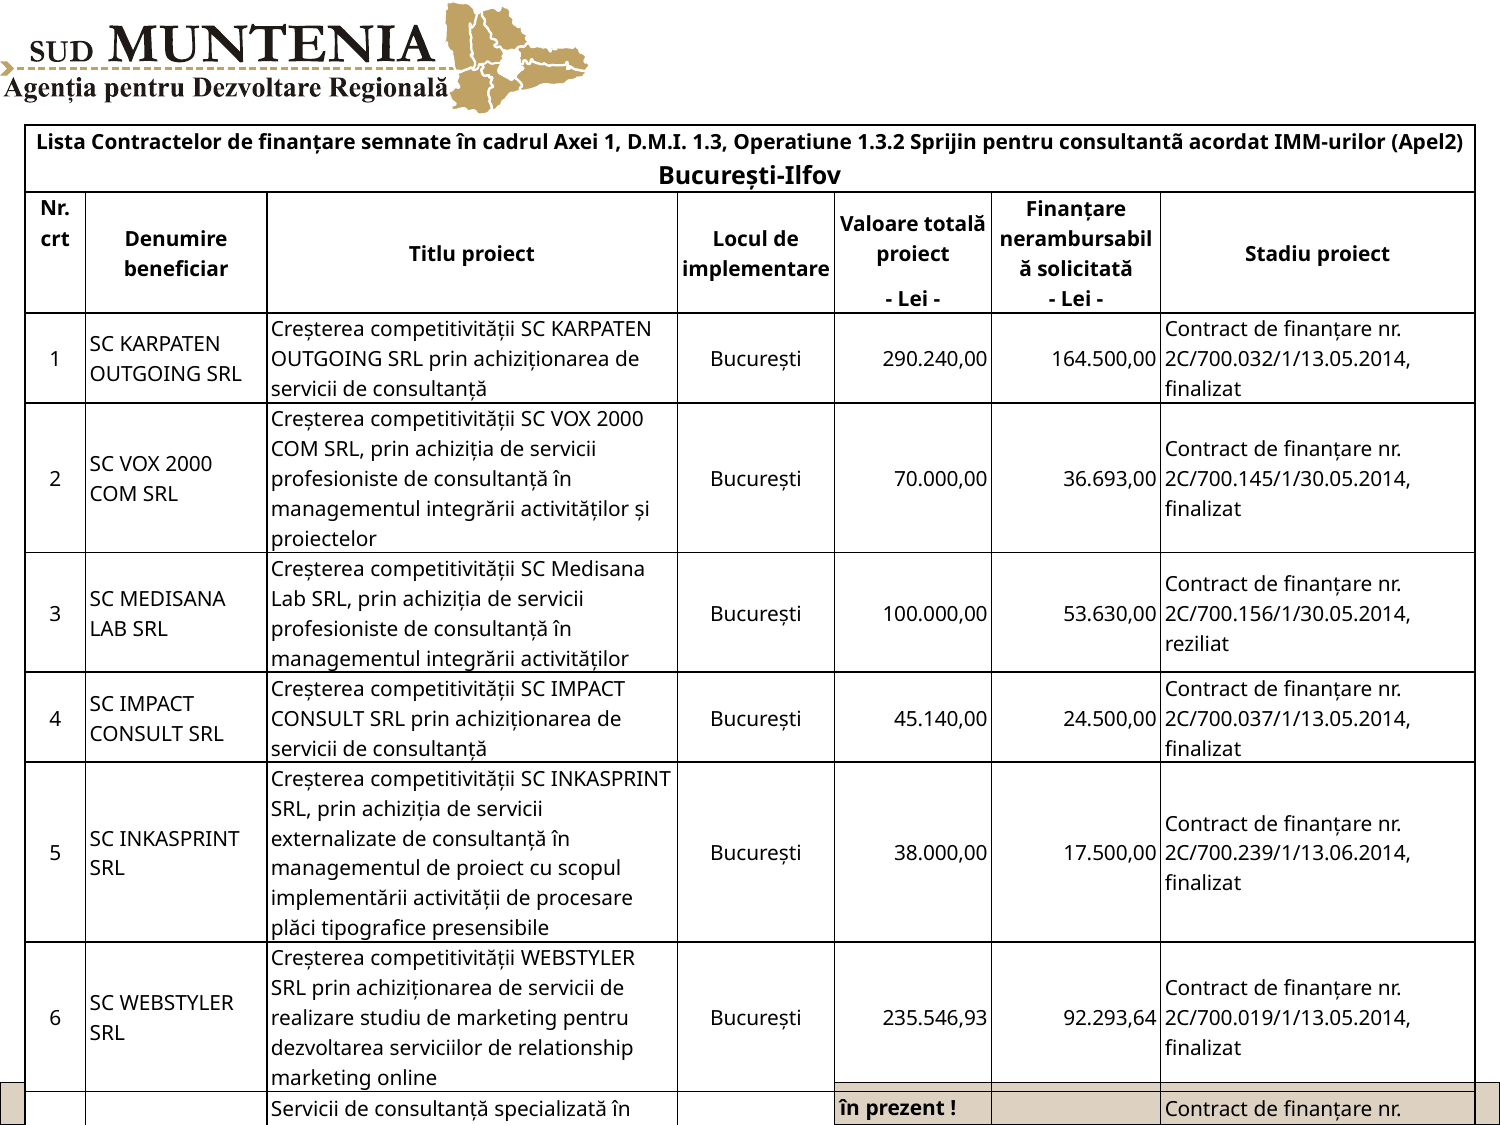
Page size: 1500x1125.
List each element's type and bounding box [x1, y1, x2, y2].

table_cell [268, 404, 677, 552]
table_cell [26, 553, 85, 671]
table_cell [1161, 193, 1474, 312]
table_cell [678, 673, 834, 761]
table_cell [268, 763, 677, 941]
table_cell [835, 1092, 991, 1125]
table_cell [992, 193, 1160, 312]
table_cell [1161, 314, 1474, 402]
table_cell [268, 193, 677, 312]
table_header [26, 126, 1474, 191]
table_cell [86, 404, 266, 552]
table_cell [678, 763, 834, 941]
table_cell [268, 943, 677, 1091]
table_cell [26, 673, 85, 761]
table_cell [1161, 553, 1474, 671]
table_cell [835, 314, 991, 402]
table_cell [992, 404, 1160, 552]
table_cell [86, 193, 266, 312]
table_cell [835, 943, 991, 1091]
table_cell [268, 673, 677, 761]
table_cell [992, 553, 1160, 671]
table_cell [1161, 763, 1474, 941]
table_cell [26, 943, 85, 1091]
table_cell [678, 193, 834, 312]
table_cell [268, 553, 677, 671]
table_cell [86, 553, 266, 671]
table_cell [992, 1092, 1160, 1125]
table_cell [678, 404, 834, 552]
table_cell [992, 314, 1160, 402]
table_cell [835, 673, 991, 761]
table_cell [1161, 1092, 1474, 1125]
table_cell [835, 553, 991, 671]
table_cell [678, 943, 834, 1091]
table_cell [268, 314, 677, 402]
table_cell [678, 1092, 834, 1125]
table_cell [835, 763, 991, 941]
table_cell [1161, 404, 1474, 552]
table_cell [26, 314, 85, 402]
table_cell [992, 943, 1160, 1091]
table_cell [86, 763, 266, 941]
table_cell [86, 943, 266, 1091]
table_cell [835, 193, 991, 312]
table_cell [86, 1092, 266, 1125]
table_cell [26, 1092, 85, 1125]
table_cell [1161, 943, 1474, 1091]
table_cell [26, 763, 85, 941]
table_cell [678, 553, 834, 671]
table_cell [678, 314, 834, 402]
table_cell [992, 763, 1160, 941]
table_cell [835, 404, 991, 552]
table_cell [26, 193, 85, 312]
table_cell [268, 1092, 677, 1125]
table_cell [86, 673, 266, 761]
table_cell [26, 404, 85, 552]
table_cell [86, 314, 266, 402]
table_cell [1161, 673, 1474, 761]
table_cell [992, 673, 1160, 761]
